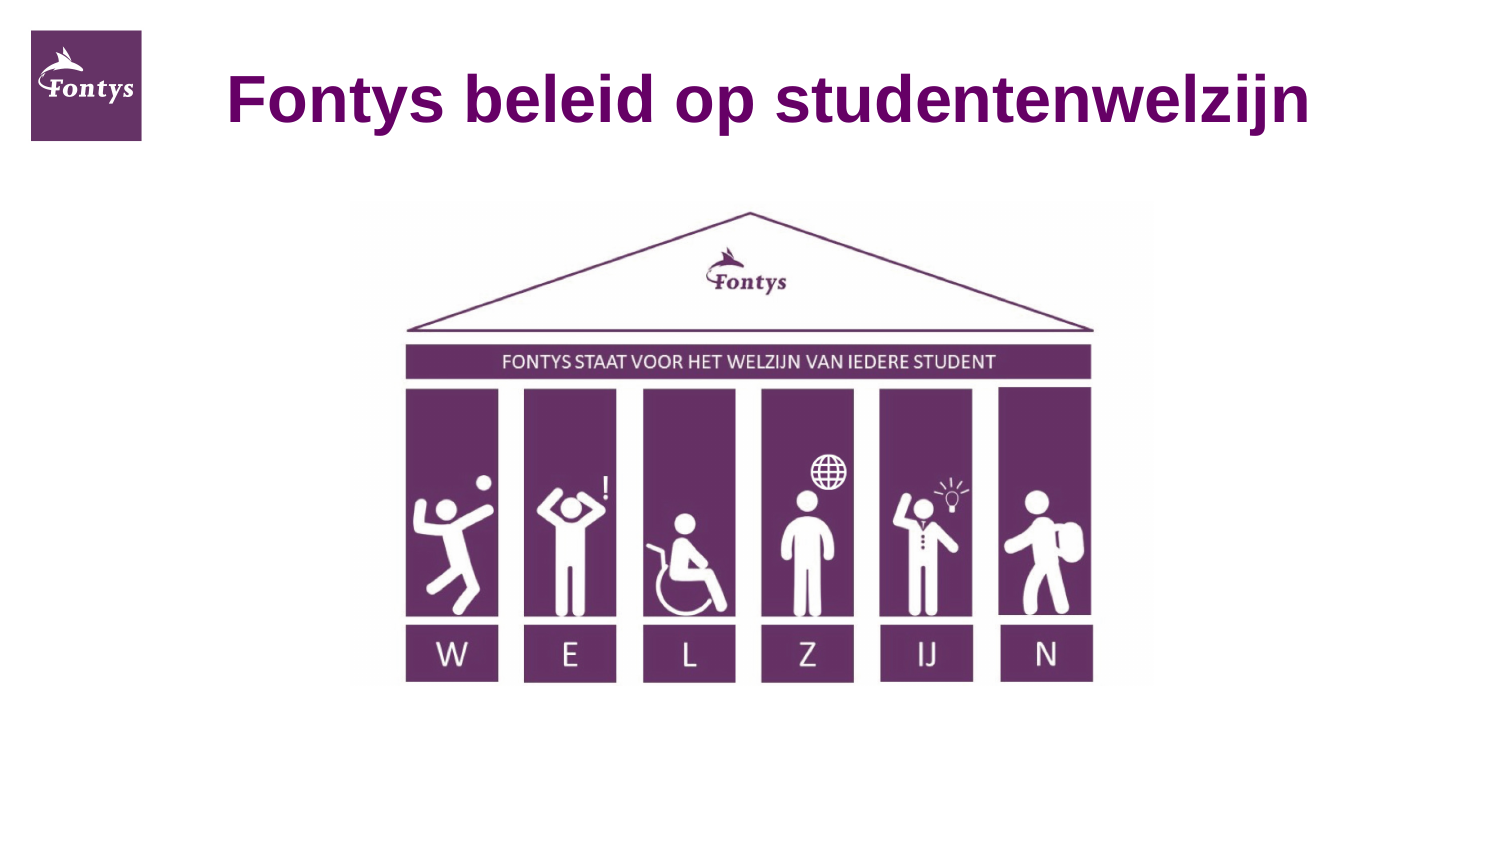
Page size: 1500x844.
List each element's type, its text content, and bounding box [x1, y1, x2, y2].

title Fontys beleid op studentenwelzijn [212, 25, 1433, 166]
picture [0, 0, 1500, 844]
